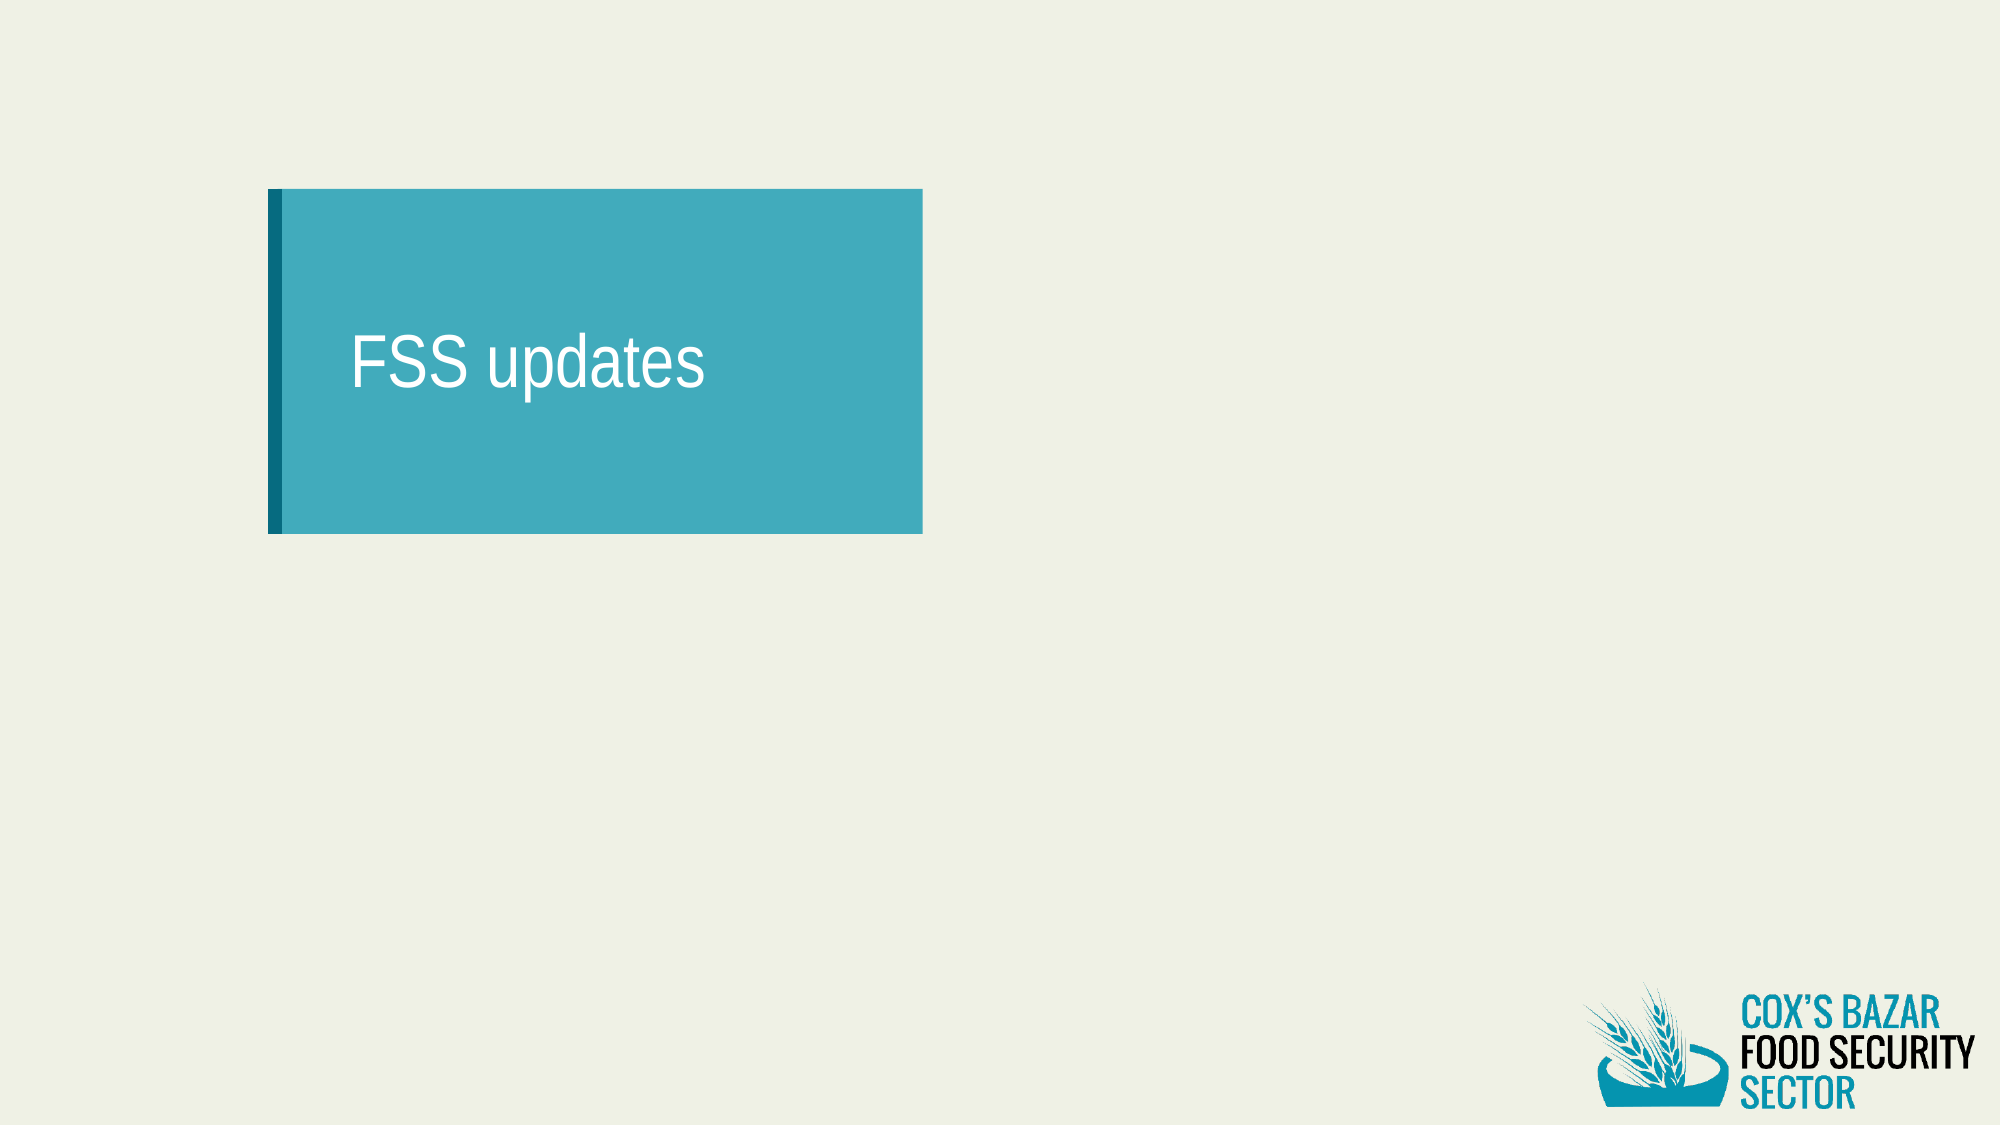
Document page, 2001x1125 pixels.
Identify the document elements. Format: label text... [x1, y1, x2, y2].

list FSS updates [335, 228, 880, 498]
picture [1582, 982, 1975, 1109]
